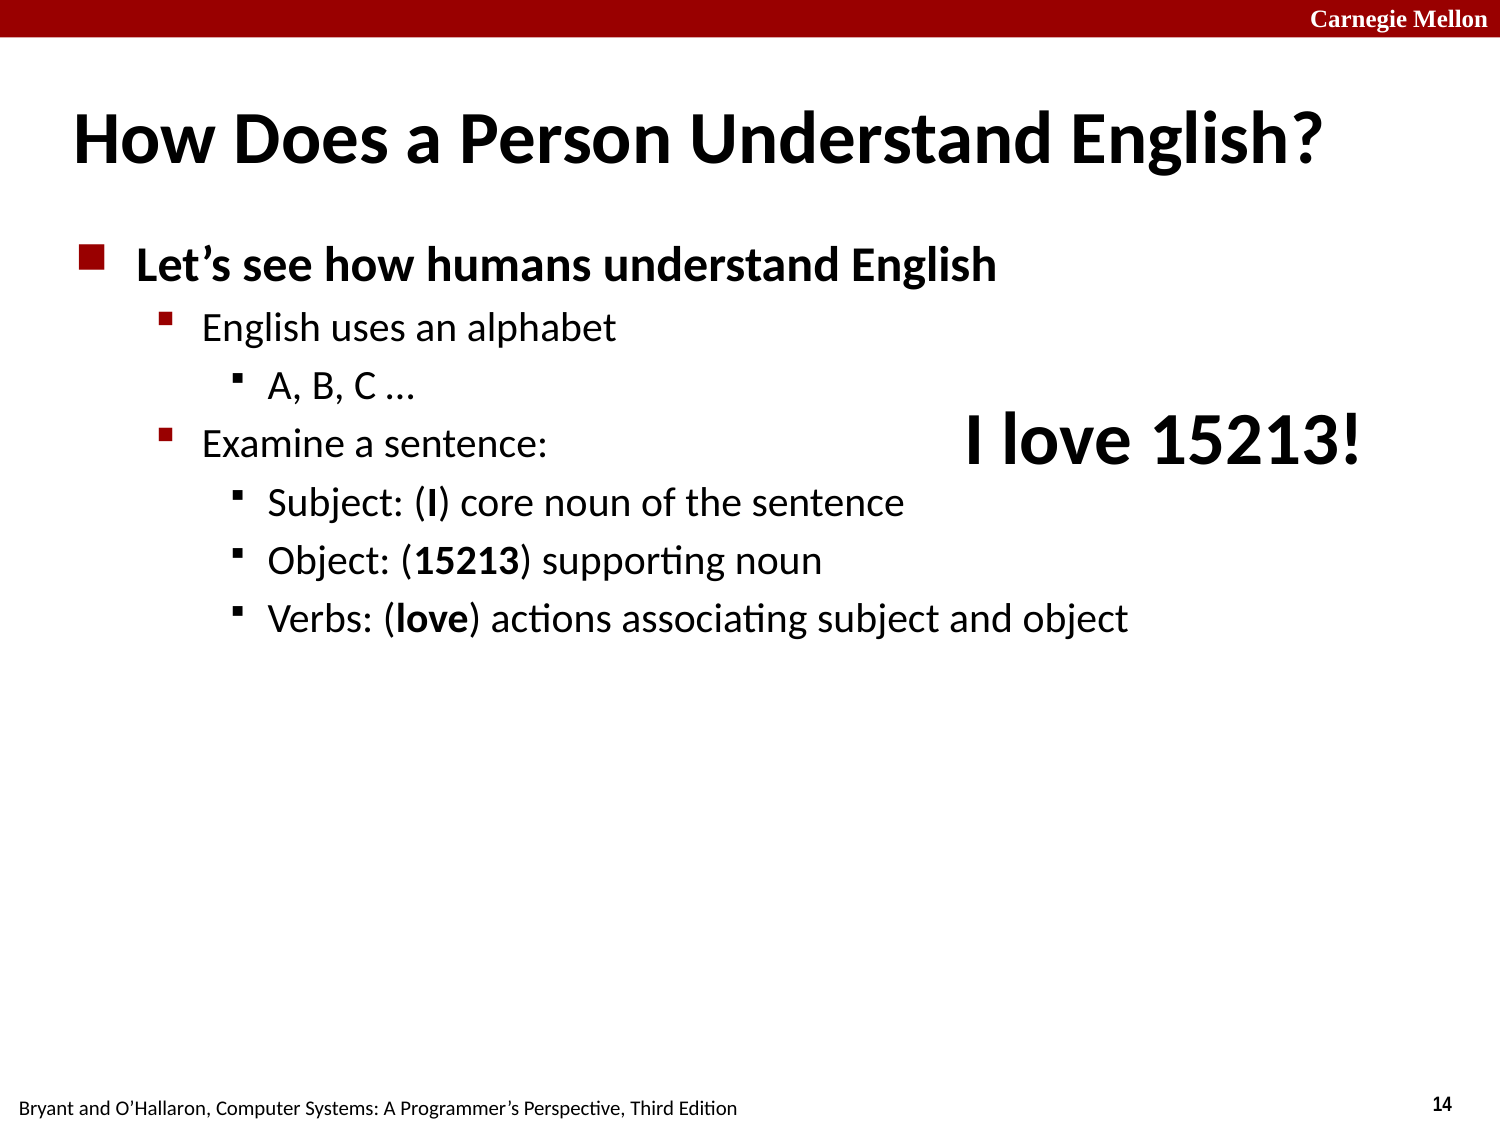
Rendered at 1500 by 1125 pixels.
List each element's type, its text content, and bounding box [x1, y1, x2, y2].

text_box I love 15213! [901, 382, 1428, 487]
list Let’s see how humans understand English English uses an alphabet A, B, C … Examine a sentence: Subject: (I) core noun of the sentence Object: (15213) supporting noun Verbs: (love) actions associating subject and object [64, 223, 1361, 1040]
title How Does a Person Understand English? [58, 71, 1428, 197]
